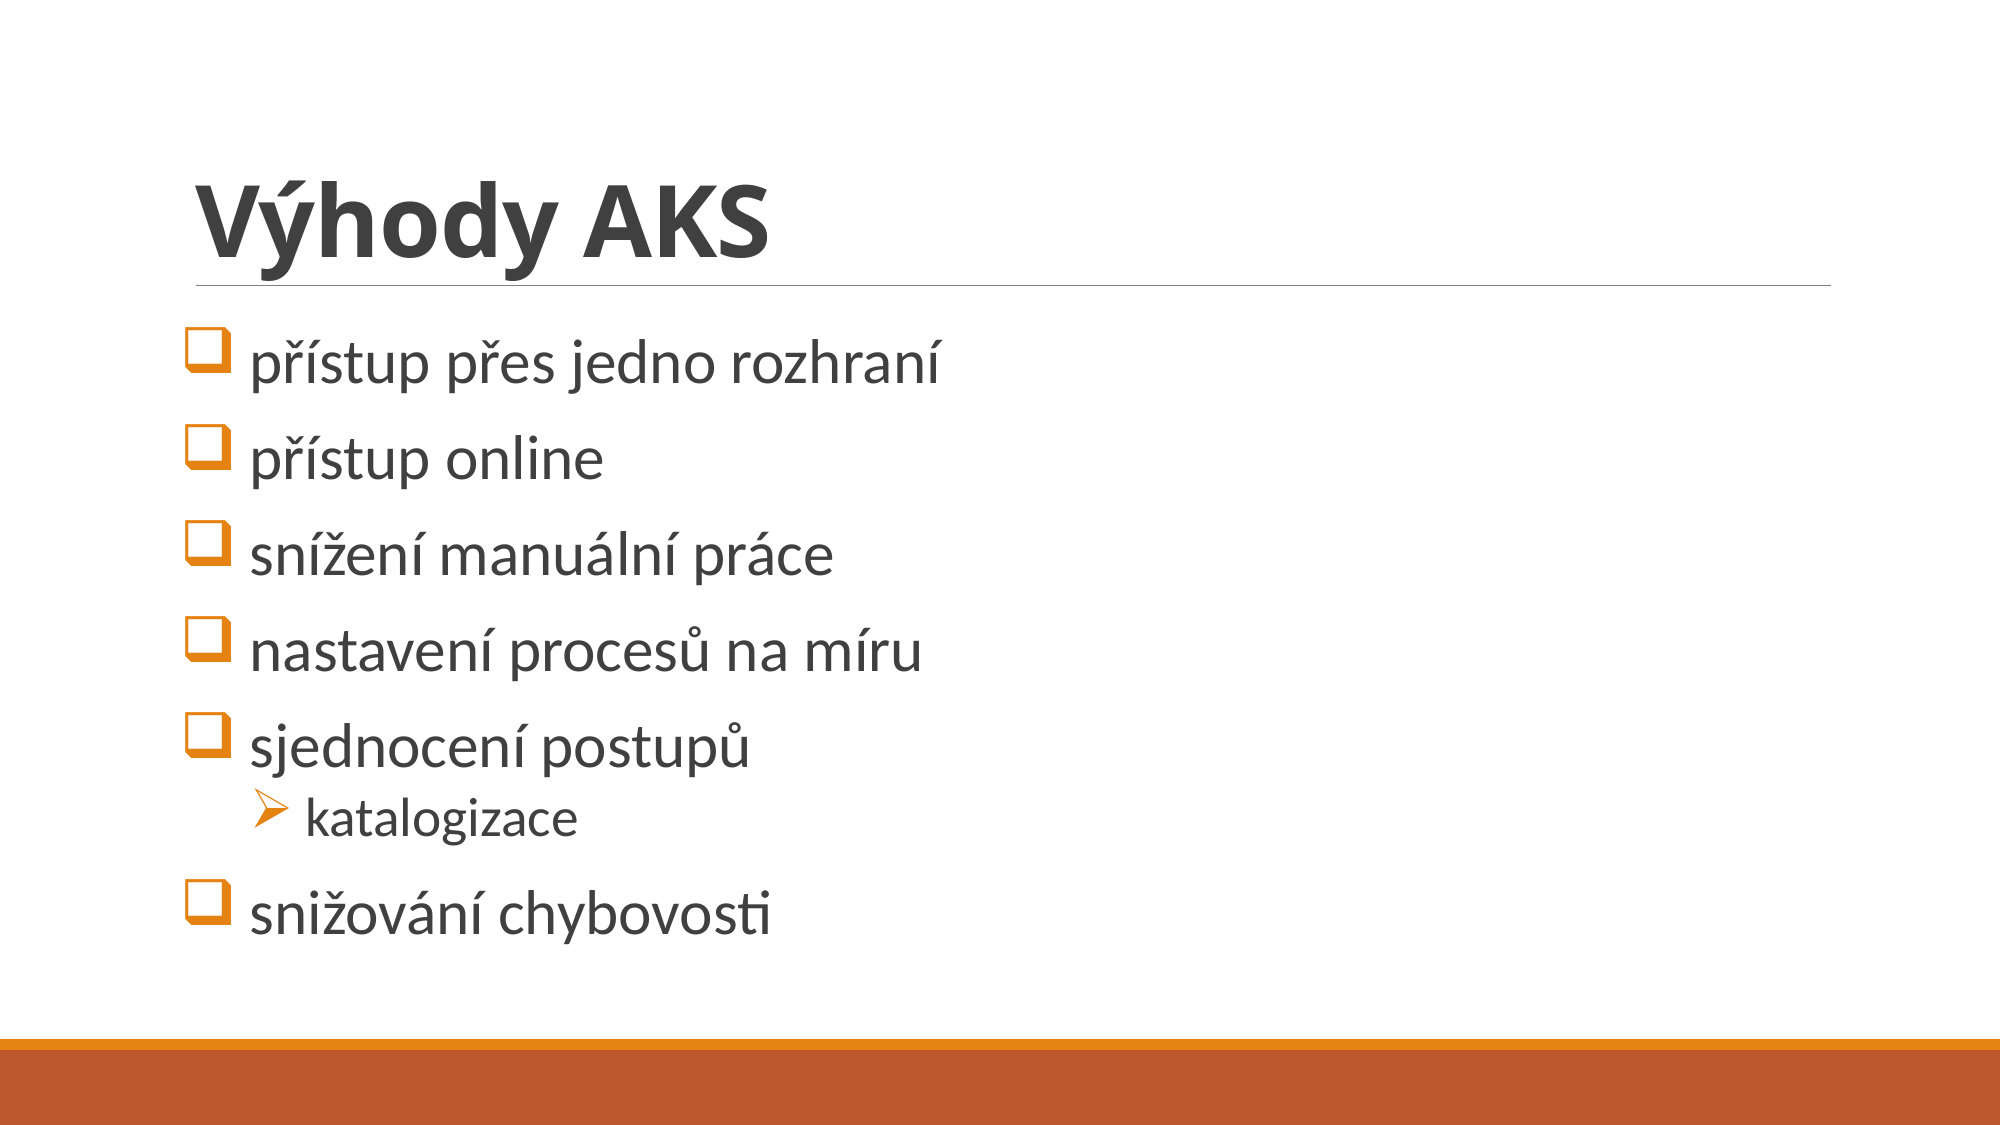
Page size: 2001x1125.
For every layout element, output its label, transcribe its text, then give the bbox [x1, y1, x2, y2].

title Výhody AKS [180, 47, 1830, 285]
list přístup přes jedno rozhraní přístup online snížení manuální práce nastavení procesů na míru sjednocení postupů katalogizace snižování chybovosti [180, 321, 1830, 963]
